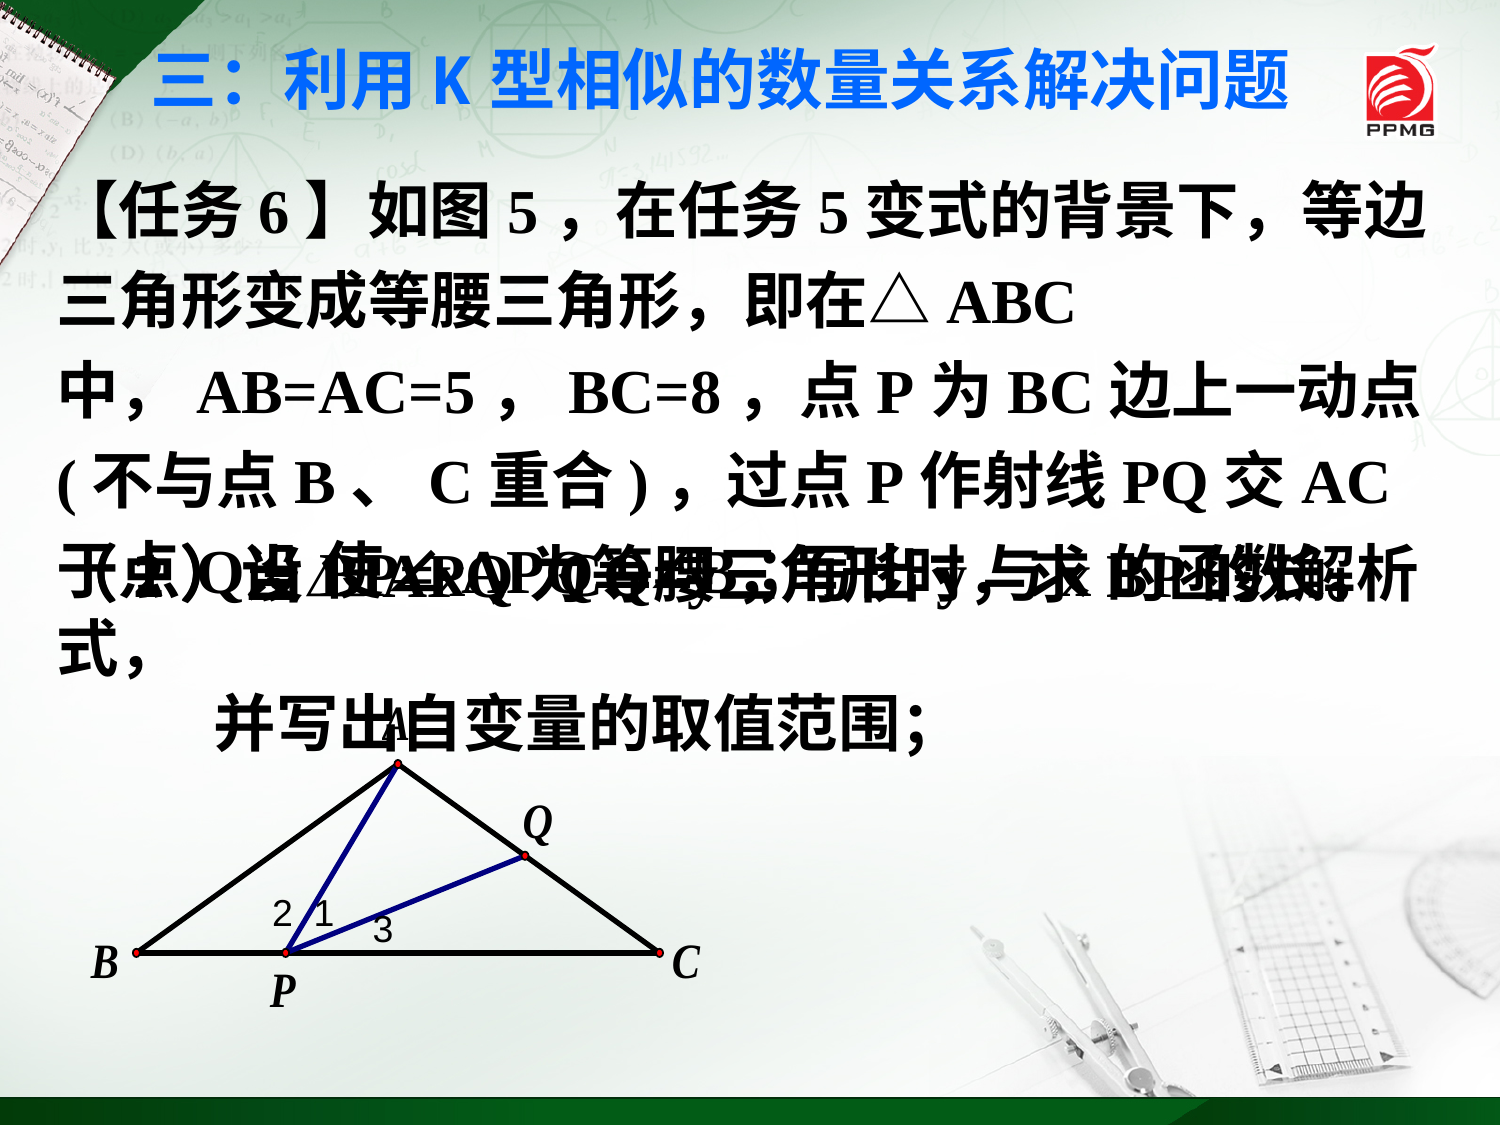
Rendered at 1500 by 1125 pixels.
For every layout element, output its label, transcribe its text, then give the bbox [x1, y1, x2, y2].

picture [0, 0, 1500, 1125]
text_box 三：利用K型相似的数量关系解决问题 [135, 30, 1306, 148]
text_box （2）当△APQ为等腰三角形时，求BP的长。 [41, 527, 1353, 618]
text_box 【任务6】如图5，在任务5变式的背景下，等边三角形变成等腰三角形，即在△ABC中，AB=AC=5，BC=8，点P为BC边上一动点(不与点B、C重合)，过点P作射线PQ交AC于点Q，使∠APQ =∠B； [41, 148, 1471, 614]
text_box （1）设BP=x，CQ=y，写出y与x的函数解析式， 并写出自变量的取值范围； [41, 527, 1459, 767]
